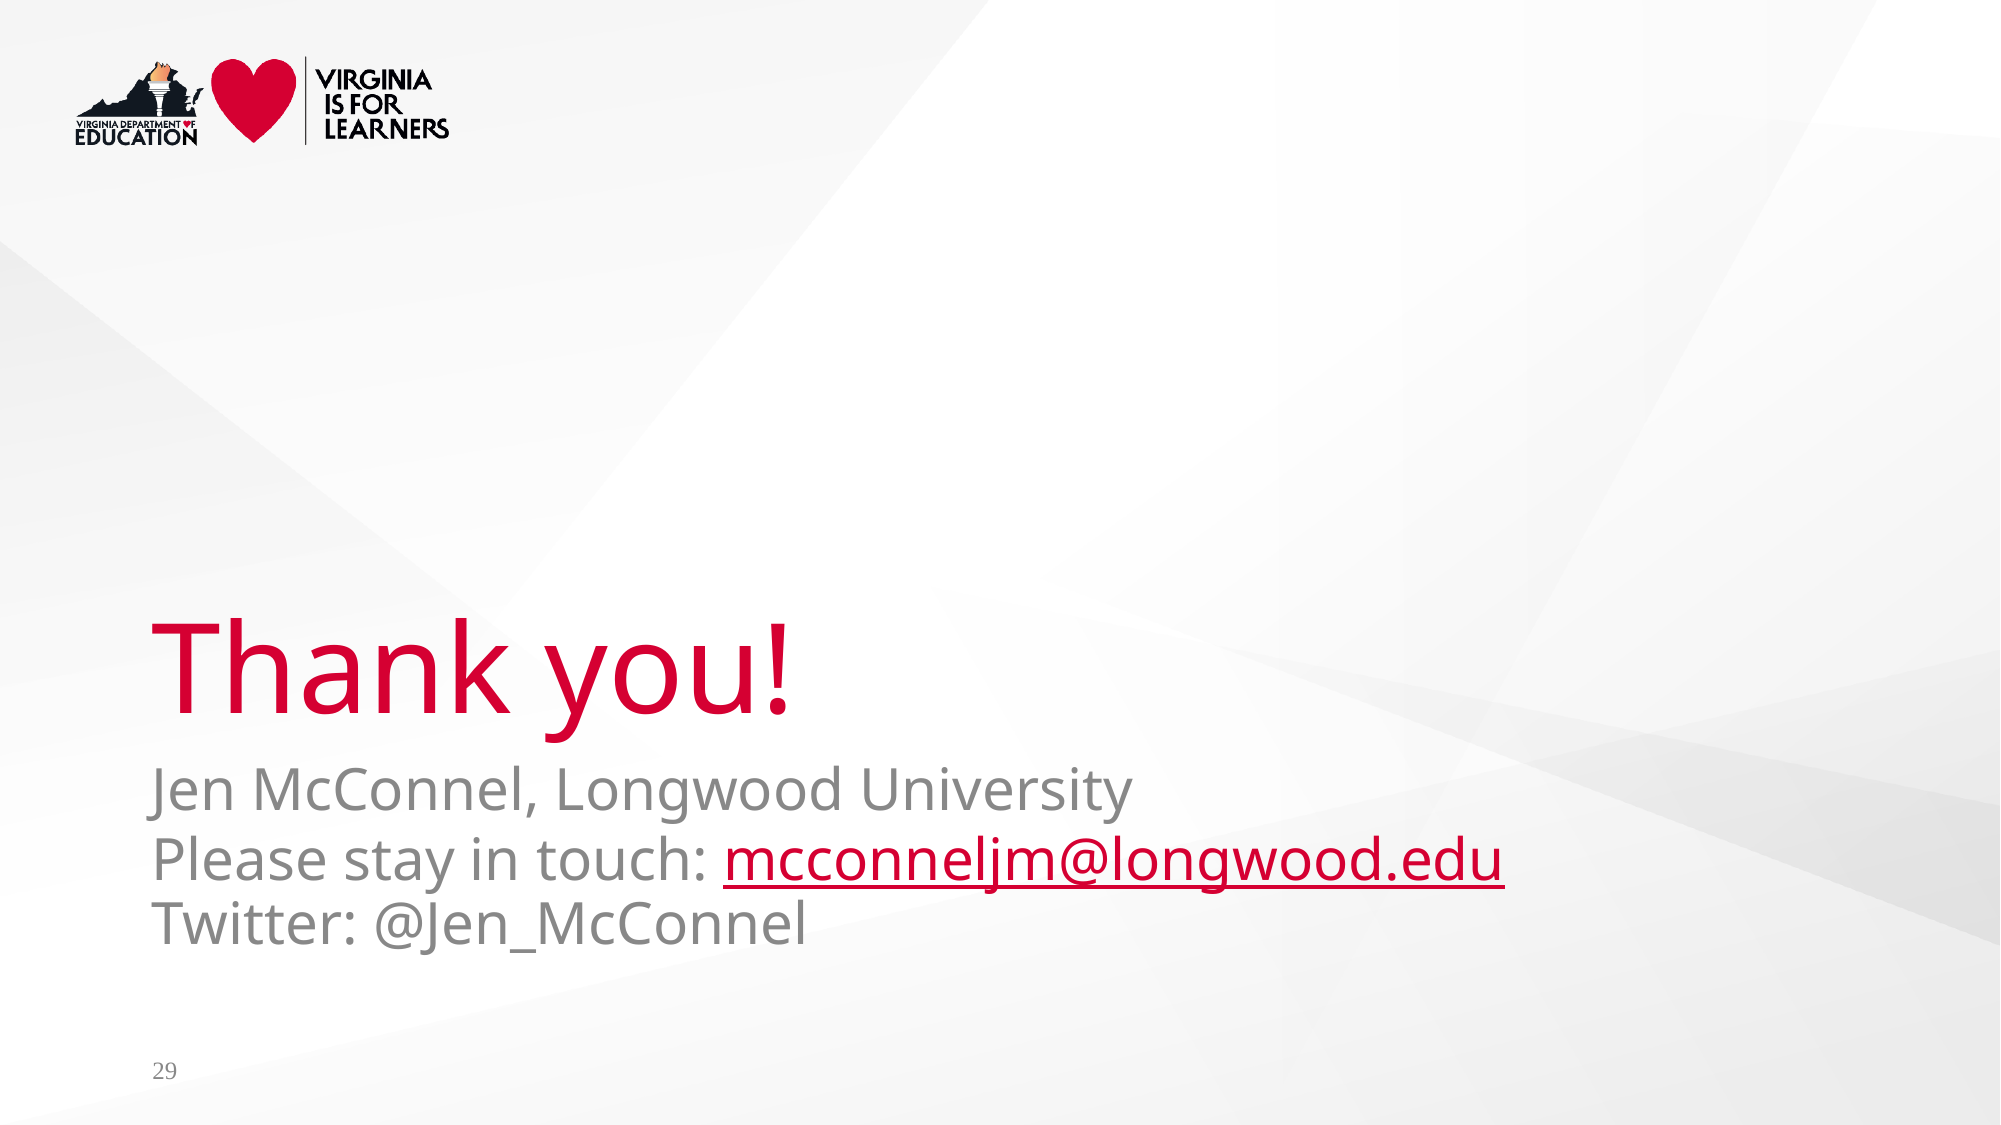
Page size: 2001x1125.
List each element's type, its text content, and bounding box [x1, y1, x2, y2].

picture [0, 0, 2000, 1125]
slide_number 29 [137, 1039, 588, 1100]
list Jen McConnel, Longwood University Please stay in touch: mcconneljm@longwood.edu Twitter: @Jen_McConnel [136, 752, 1862, 999]
title Thank you! [136, 280, 1862, 749]
